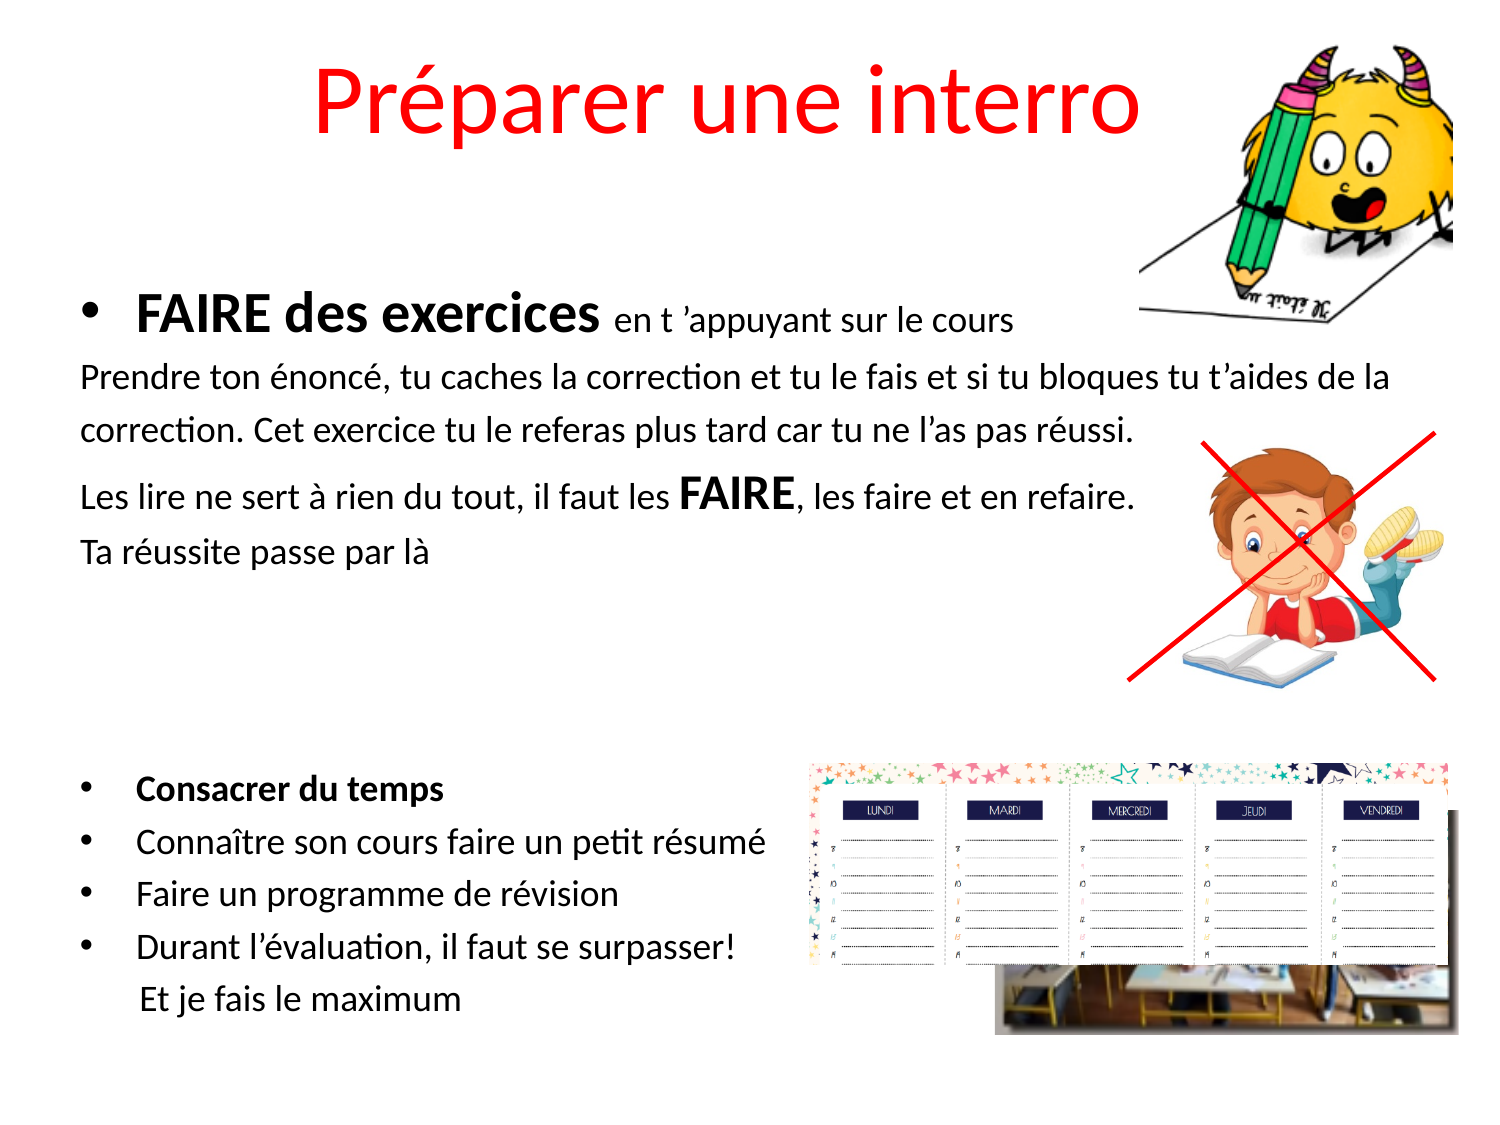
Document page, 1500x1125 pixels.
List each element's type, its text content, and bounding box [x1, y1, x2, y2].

title Préparer une interro [53, 0, 1404, 188]
text_box Consacrer du temps Connaître son cours faire un petit résumé Faire un programme de révision Durant l’évaluation, il faut se surpasser! Et je fais le maximum [64, 704, 1415, 1081]
picture [808, 762, 1459, 1036]
list FAIRE des exercices en t ’appuyant sur le cours Prendre ton énoncé, tu caches la correction et tu le fais et si tu bloques tu t’aides de la correction. Cet exercice tu le referas plus tard car tu ne l’as pas réussi. Les lire ne sert à rien du tout, il faut les FAIRE, les faire et en refaire. Ta réussite passe par là [64, 267, 1415, 598]
picture [1174, 444, 1444, 693]
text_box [1127, 432, 1436, 681]
picture [1139, 42, 1453, 356]
